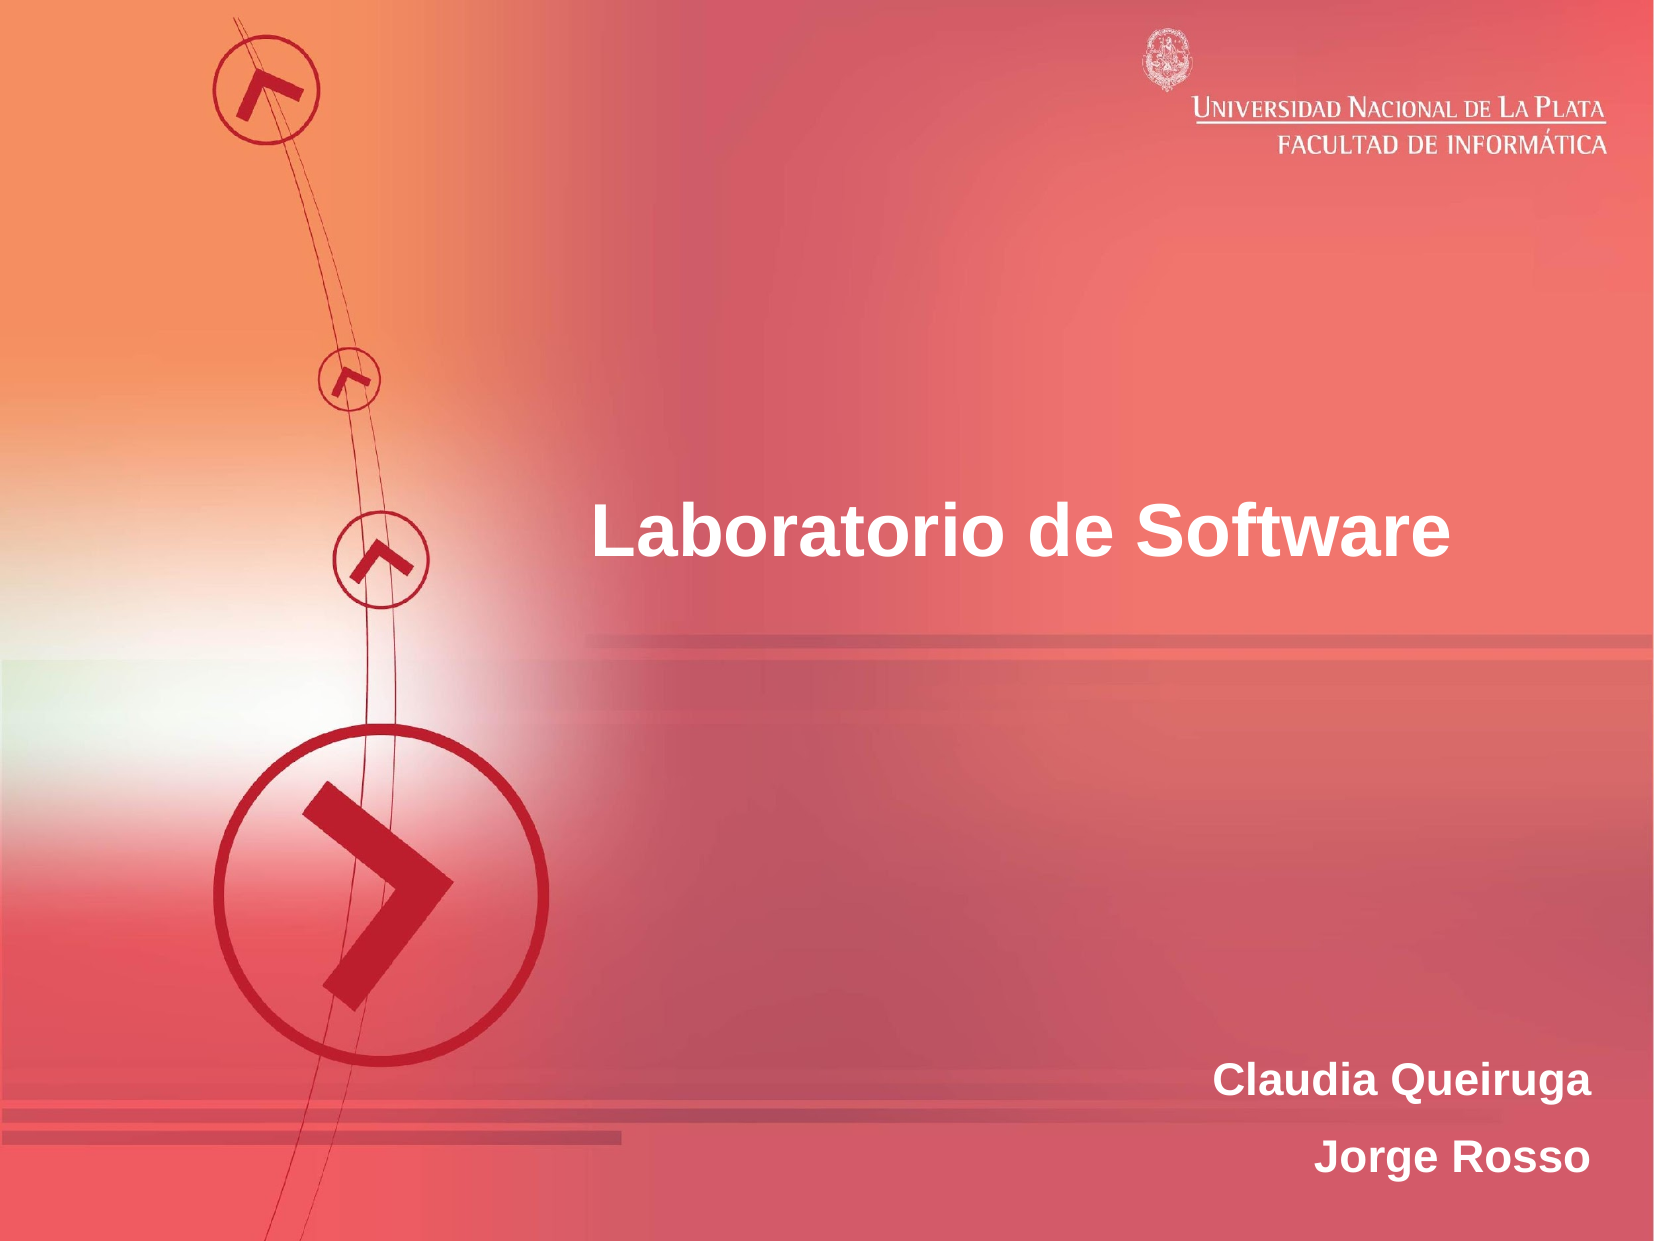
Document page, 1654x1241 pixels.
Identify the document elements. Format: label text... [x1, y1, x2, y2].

picture [0, 0, 1654, 1241]
text_box Laboratorio de Software [590, 312, 1607, 620]
text_box Claudia Queiruga Jorge Rosso [1133, 1045, 1607, 1197]
